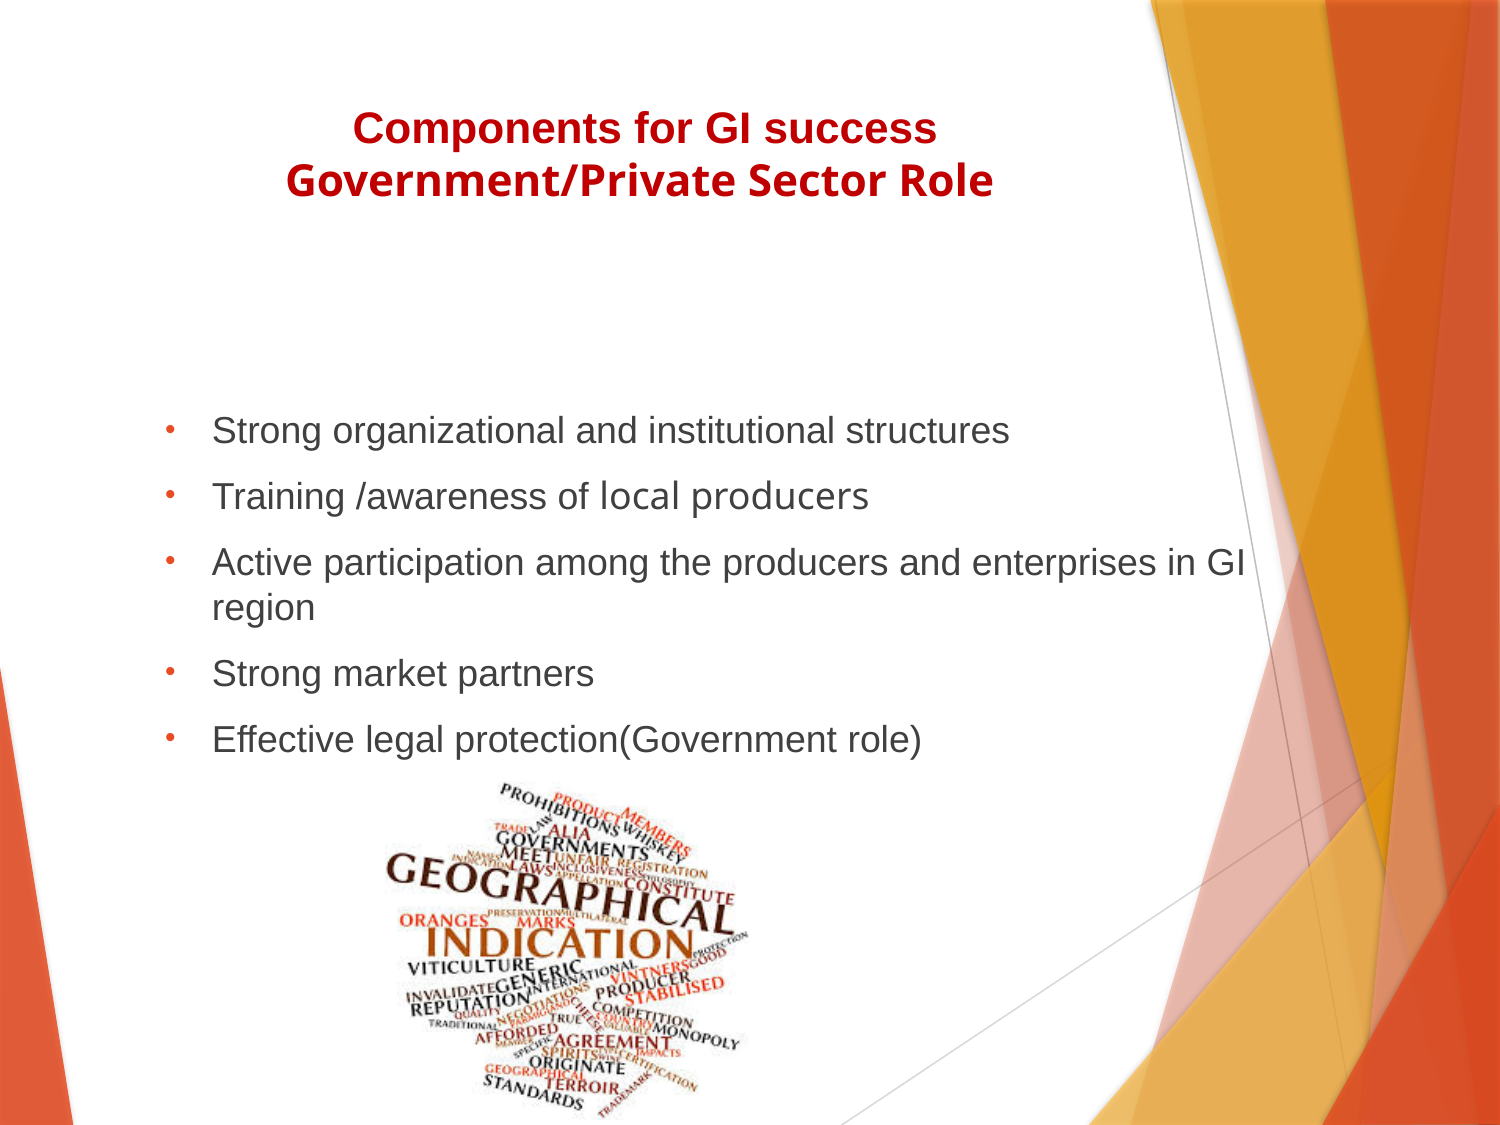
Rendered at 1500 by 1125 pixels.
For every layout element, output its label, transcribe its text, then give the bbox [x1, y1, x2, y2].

title Components for GI success Government/Private Sector Role [0, 39, 1317, 268]
picture [385, 781, 751, 1120]
list Strong organizational and institutional structures Training /awareness of local producers Active participation among the producers and enterprises in GI region Strong market partners Effective legal protection(Government role) [150, 267, 1350, 926]
